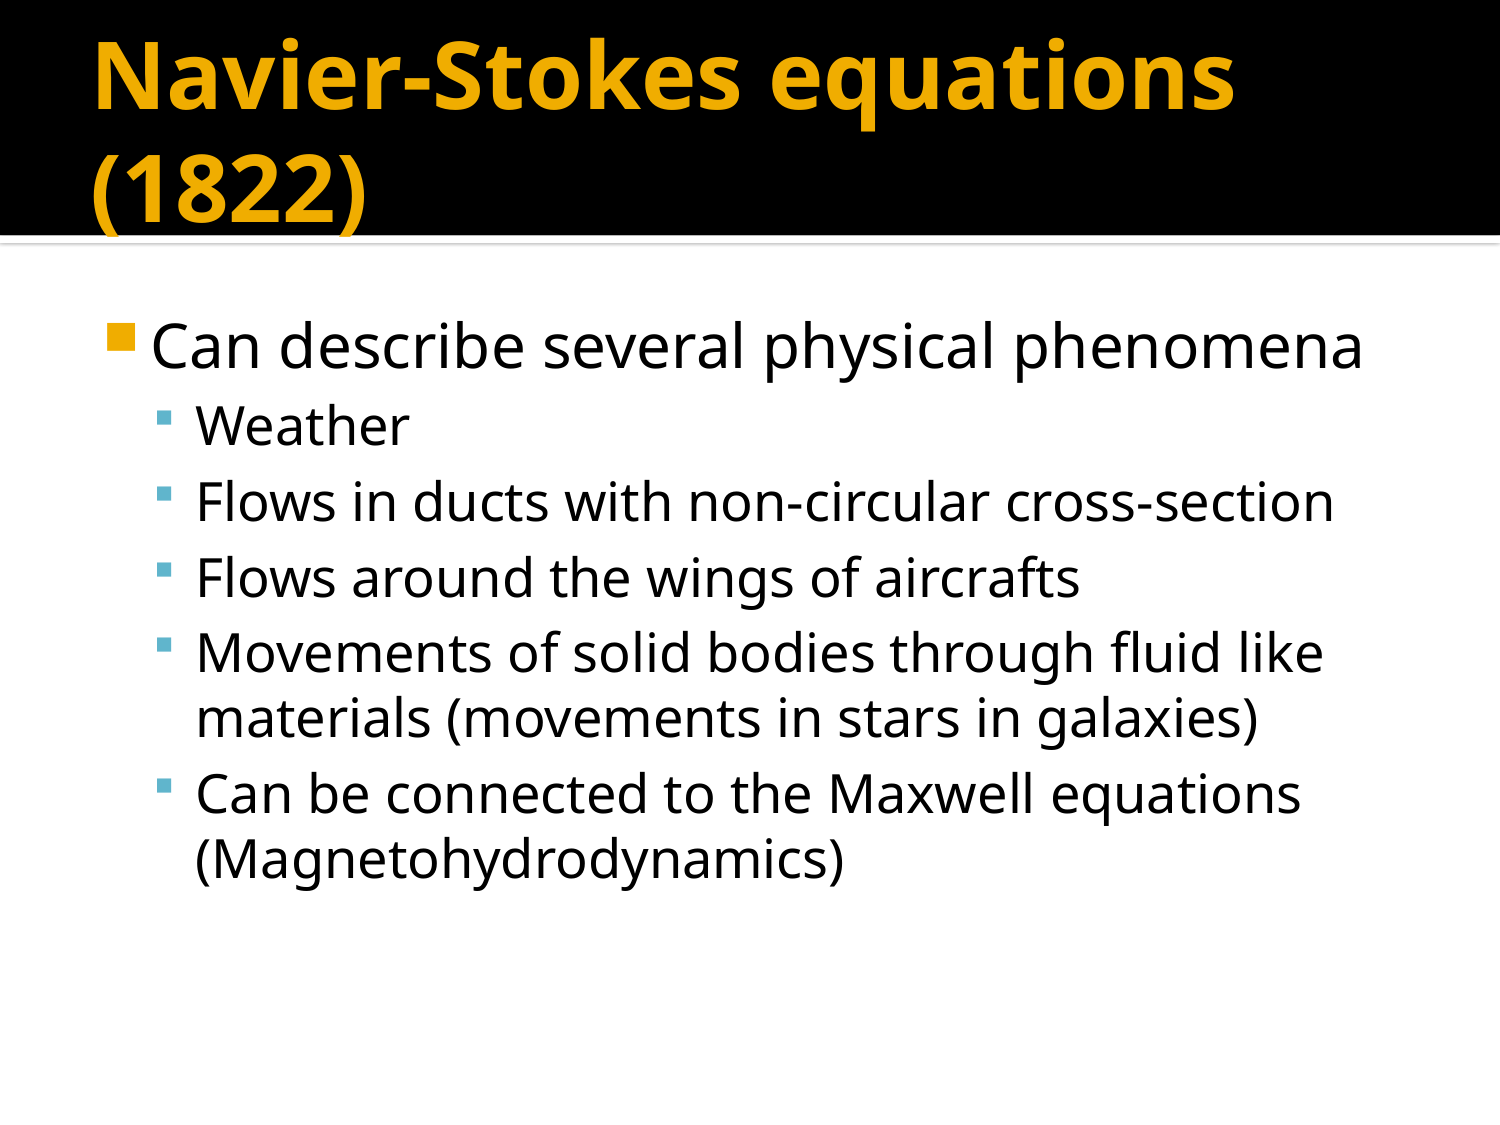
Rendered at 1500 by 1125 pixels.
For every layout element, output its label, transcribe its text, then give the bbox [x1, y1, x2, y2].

title Navier-Stokes equations (1822) [75, 25, 1425, 231]
list Can describe several physical phenomena Weather Flows in ducts with non-circular cross-section Flows around the wings of aircrafts Movements of solid bodies through fluid like materials (movements in stars in galaxies) Can be connected to the Maxwell equations (Magnetohydrodynamics) [75, 291, 1425, 1050]
